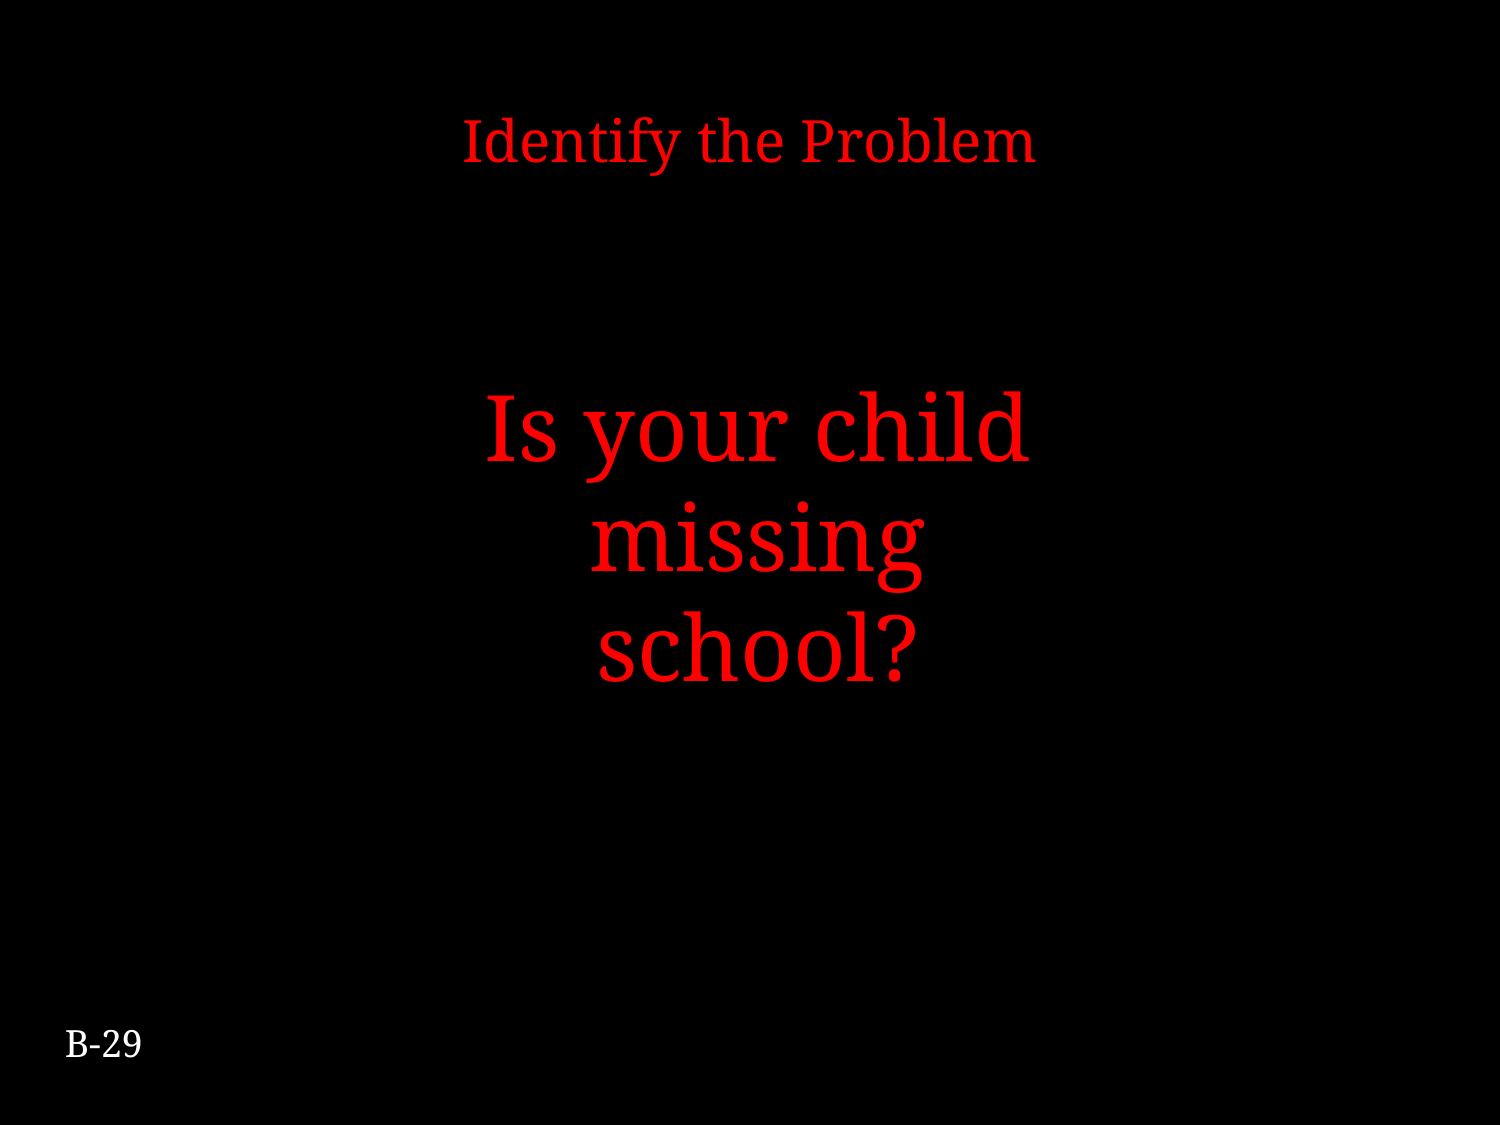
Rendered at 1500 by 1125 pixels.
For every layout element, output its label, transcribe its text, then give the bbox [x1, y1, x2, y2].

title Identify the Problem [75, 45, 1425, 233]
text_box Is your child missing school? [401, 362, 1114, 927]
text_box B-29 [50, 1012, 175, 1073]
